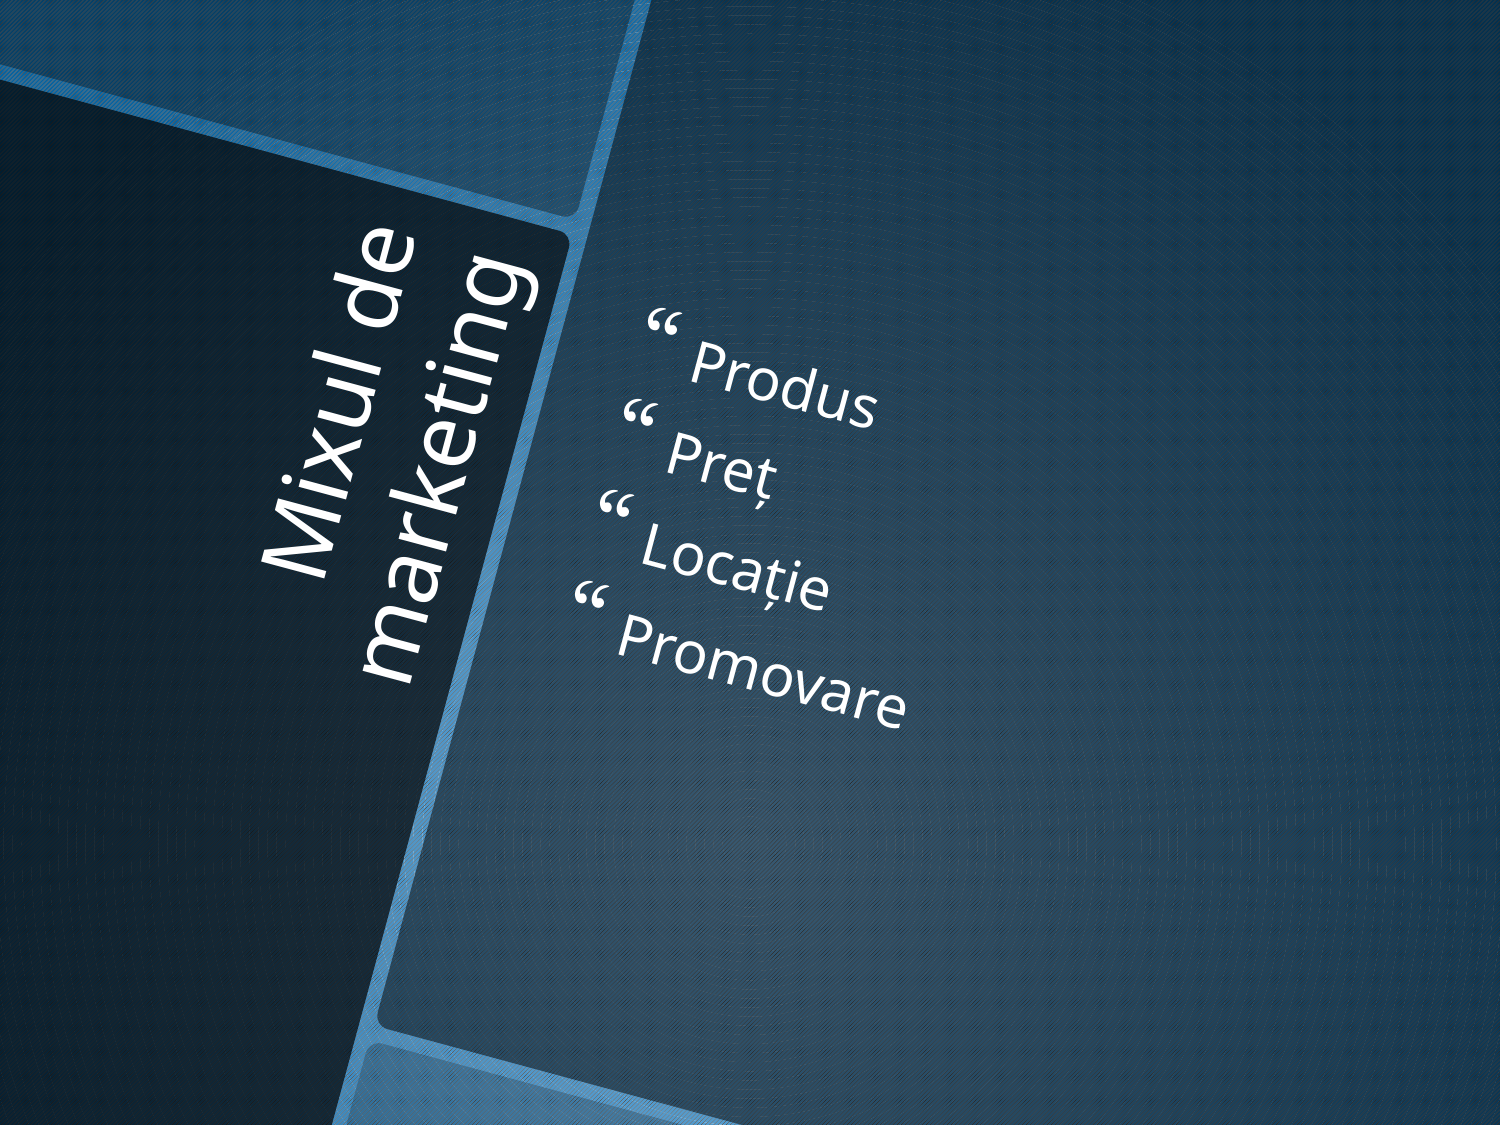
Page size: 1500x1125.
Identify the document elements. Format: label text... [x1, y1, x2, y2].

title Mixul de marketing [69, 181, 554, 1056]
list Produs Preț Locație Promovare [475, 72, 1430, 1076]
